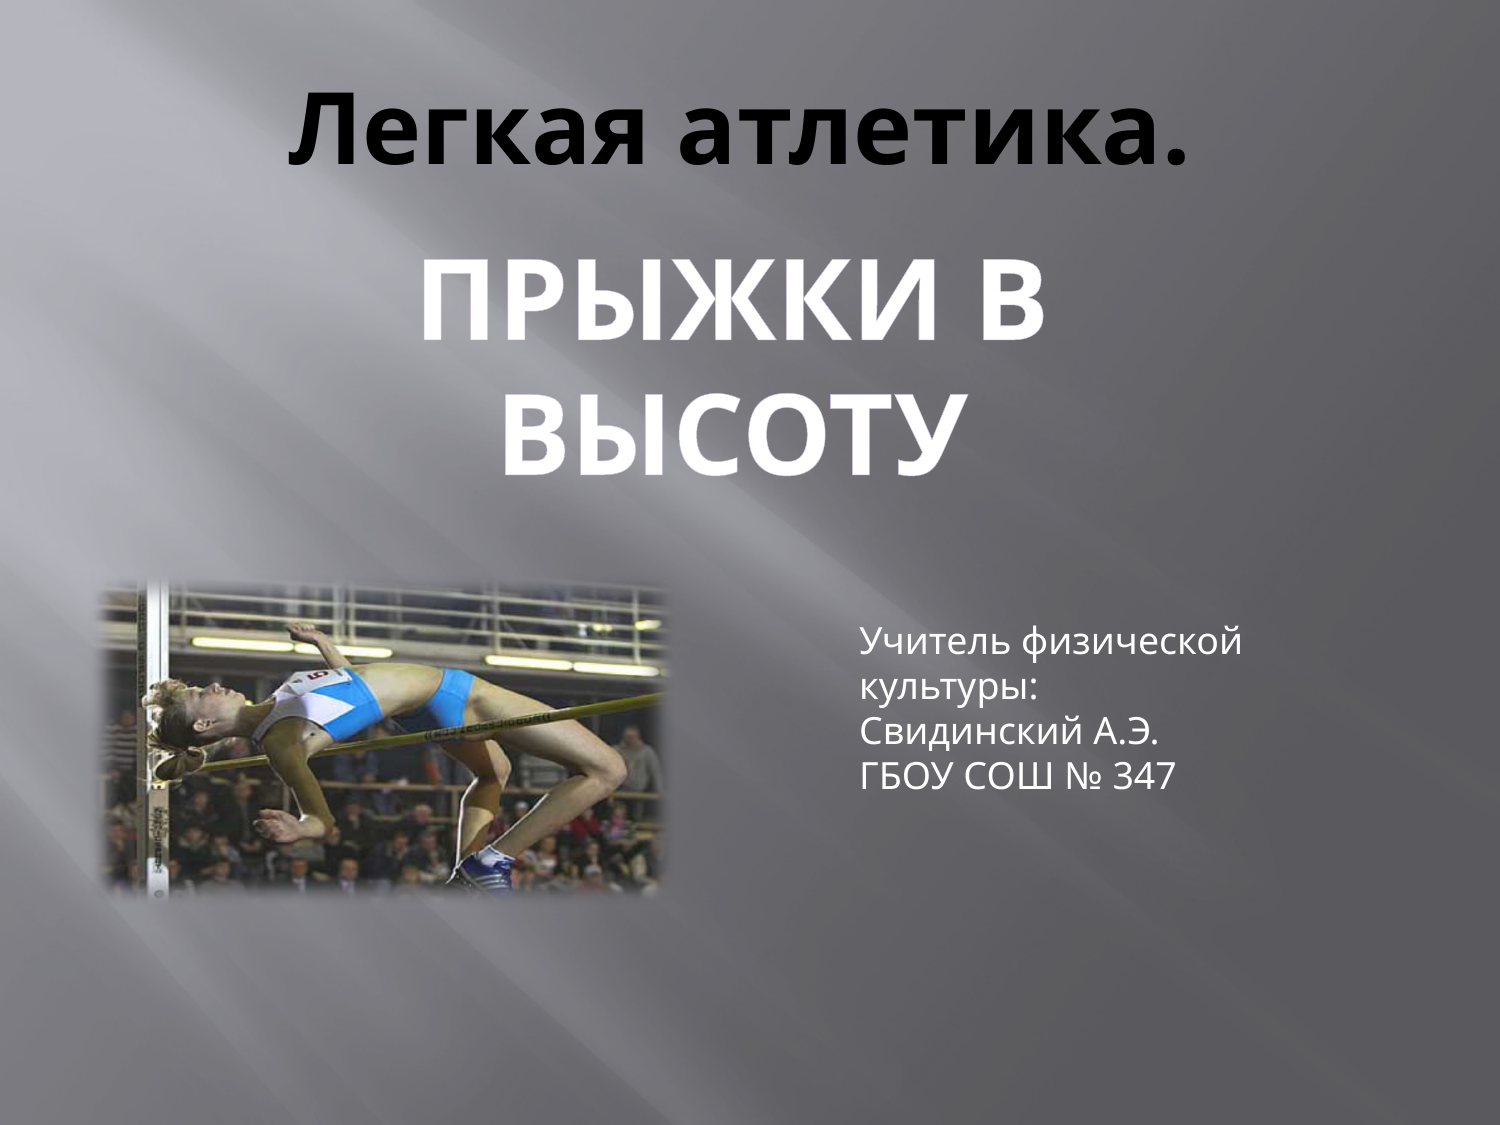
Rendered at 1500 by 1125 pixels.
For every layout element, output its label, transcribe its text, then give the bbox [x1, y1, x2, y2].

picture [88, 574, 676, 906]
text_box Учитель физической культуры: Свидинский А.Э. ГБОУ СОШ № 347 [844, 609, 1388, 805]
title Легкая атлетика. [64, 54, 1415, 185]
subtitle ПРЫЖКИ В ВЫСОТУ [206, 219, 1257, 516]
